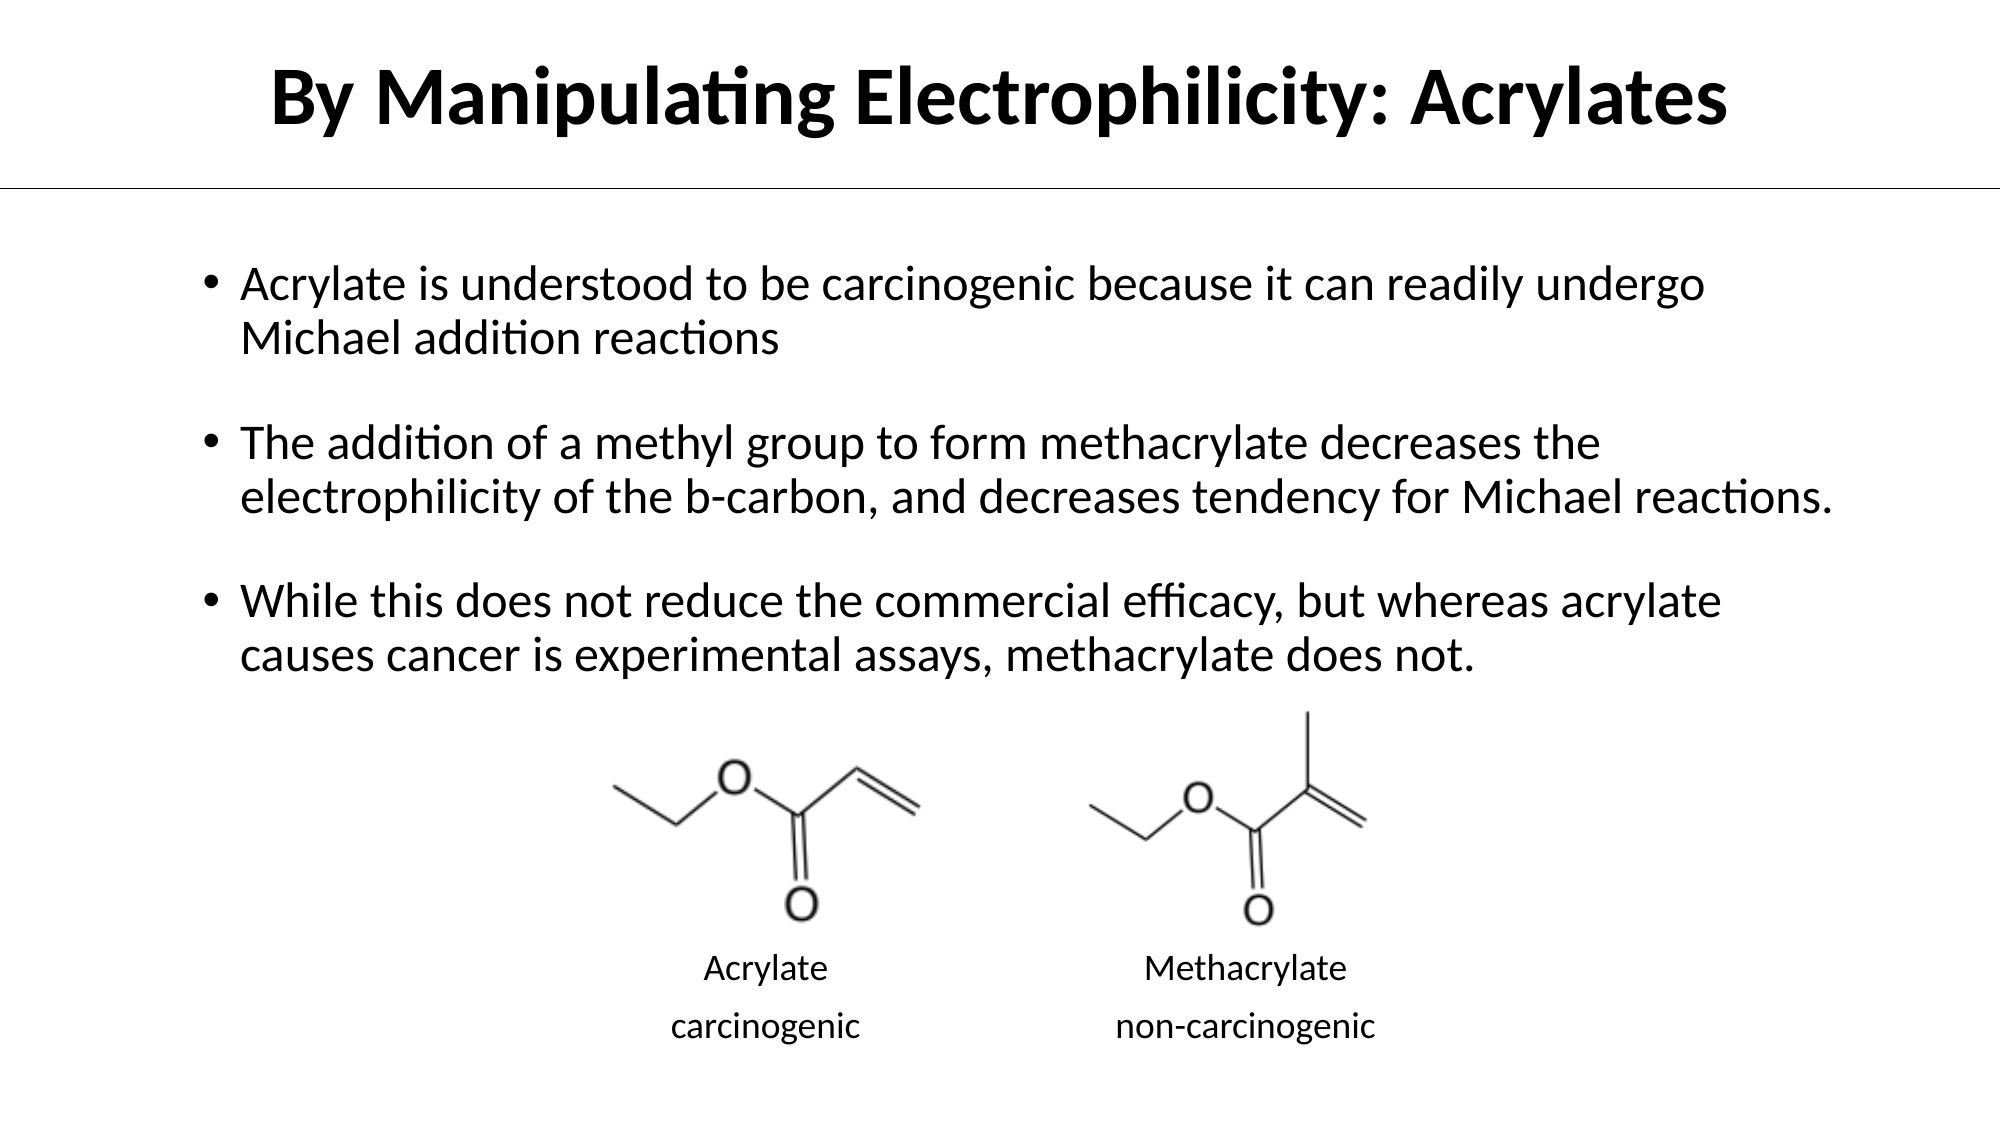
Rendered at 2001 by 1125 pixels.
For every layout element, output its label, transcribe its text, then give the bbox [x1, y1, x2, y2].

picture [1082, 706, 1371, 930]
picture [605, 753, 927, 926]
list Acrylate is understood to be carcinogenic because it can readily undergo Michael addition reactions The addition of a methyl group to form methacrylate decreases the electrophilicity of the b-carbon, and decreases tendency for Michael reactions. While this does not reduce the commercial efficacy, but whereas acrylate causes cancer is experimental assays, methacrylate does not. [187, 249, 1863, 700]
text_box By Manipulating Electrophilicity: Acrylates [255, 33, 1745, 149]
text_box Methacrylate non-carcinogenic [1100, 935, 1391, 1054]
text_box Acrylate carcinogenic [656, 935, 876, 1054]
